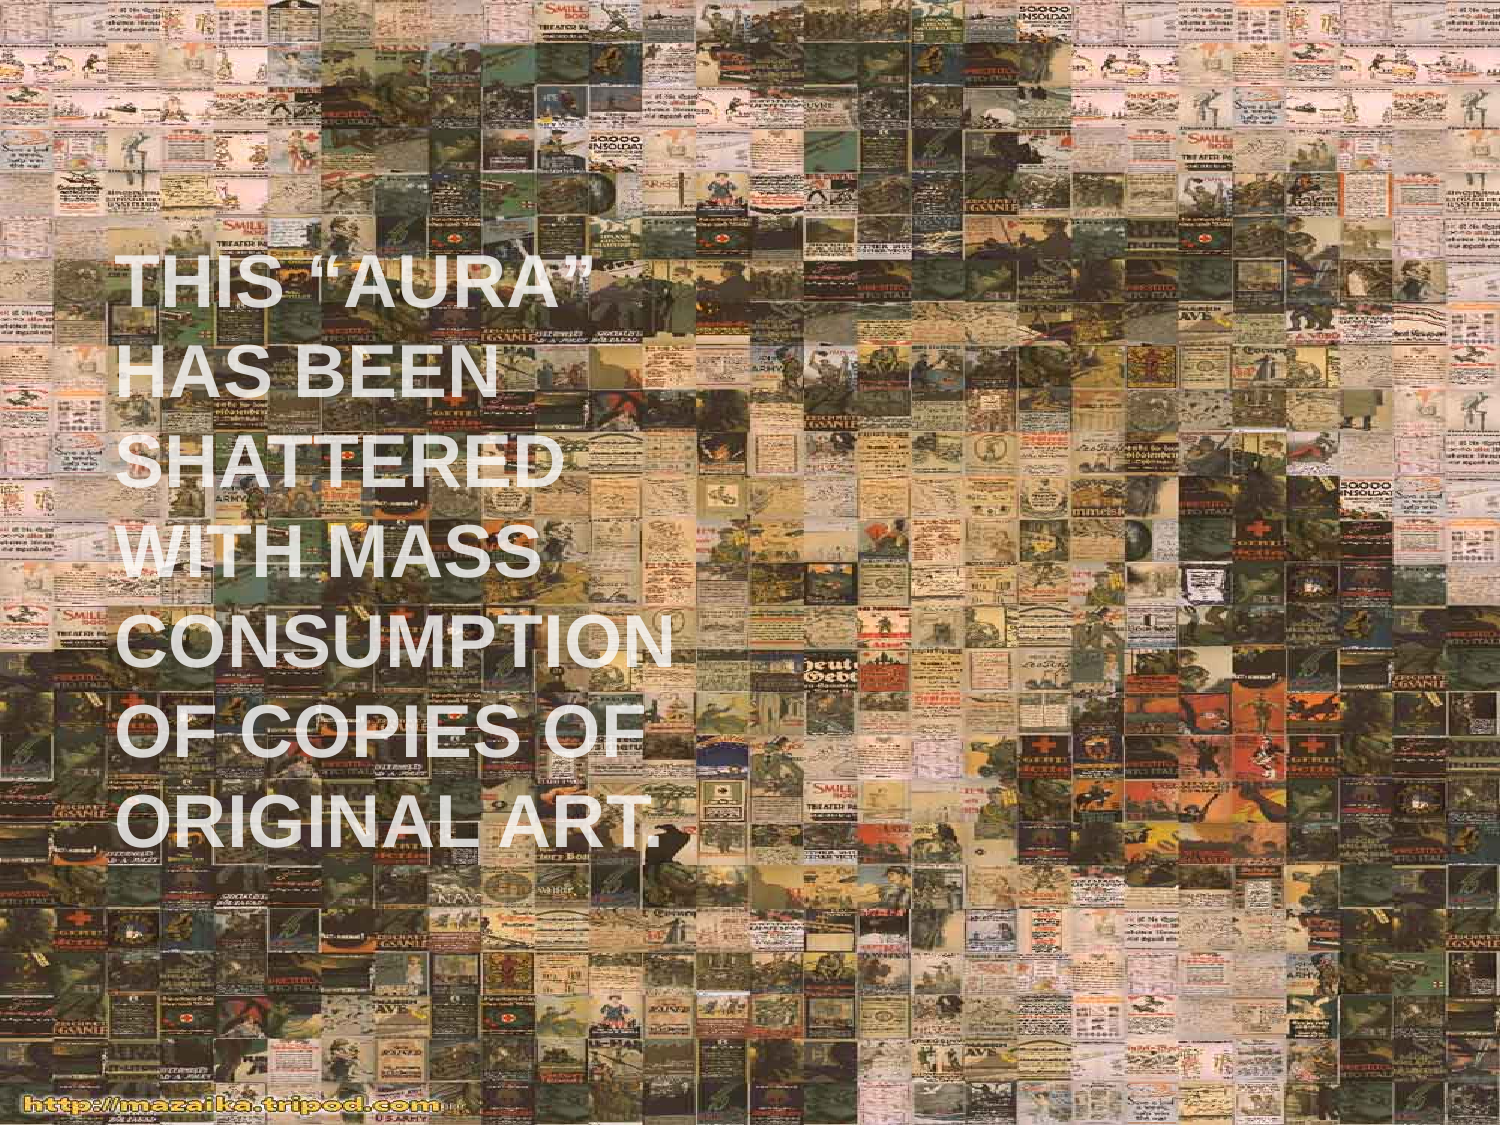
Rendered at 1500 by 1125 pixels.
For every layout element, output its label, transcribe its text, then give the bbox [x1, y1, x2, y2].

text_box THIS “AURA” HAS BEEN SHATTERED WITH MASS CONSUMPTION OF COPIES OF ORIGINAL ART. [99, 224, 725, 863]
picture [0, 0, 1500, 1125]
